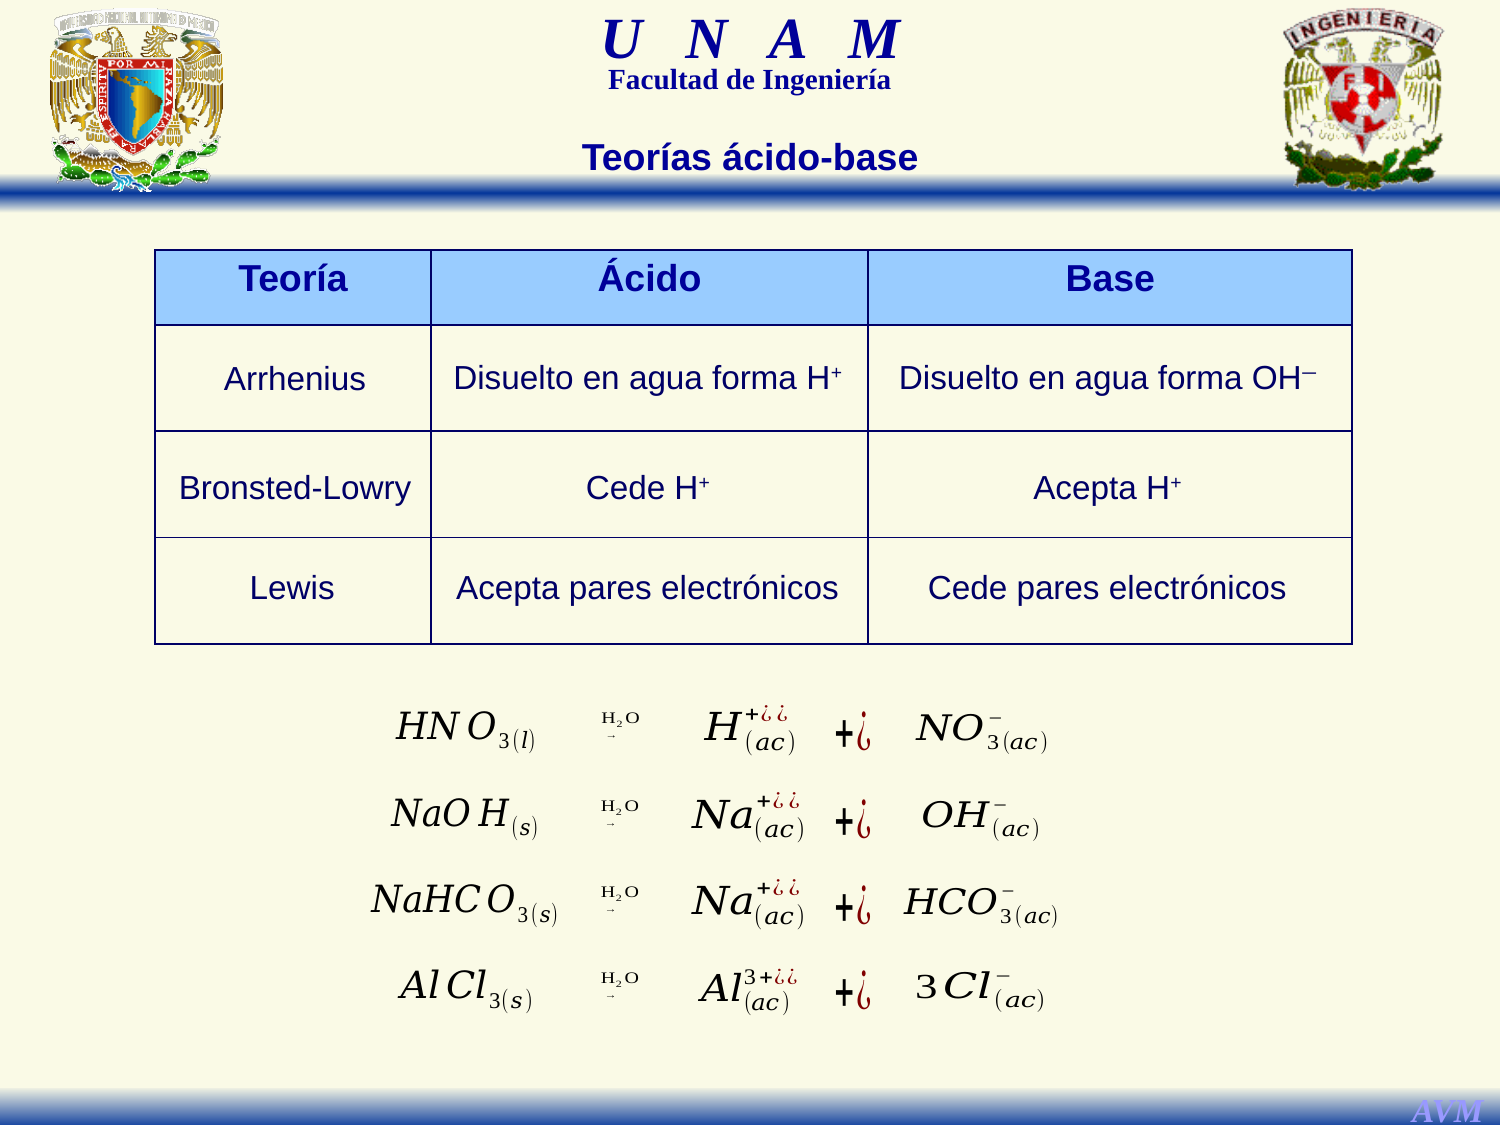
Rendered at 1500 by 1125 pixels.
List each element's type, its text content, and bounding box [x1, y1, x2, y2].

text_box Lewis [234, 558, 350, 614]
table_cell [869, 326, 1351, 430]
table_cell [156, 538, 430, 643]
table_cell [869, 538, 1351, 643]
text_box Teorías ácido-base [425, 125, 1075, 186]
picture [50, 8, 223, 192]
table_cell [869, 432, 1351, 537]
table_cell [156, 326, 430, 430]
text_box Disuelto en agua forma H+ [435, 348, 861, 404]
table_cell [432, 538, 867, 643]
text_box Cede H+ [505, 458, 790, 514]
text_box Arrhenius [209, 349, 382, 405]
text_box Acepta pares electrónicos [435, 558, 861, 614]
table_header Base [869, 251, 1351, 324]
text_box Cede pares electrónicos [898, 558, 1317, 661]
text_box Disuelto en agua forma OH─ [875, 348, 1340, 404]
text_box Bronsted-Lowry [163, 458, 427, 514]
picture [1275, 5, 1452, 198]
table_header Teoría [156, 251, 430, 324]
table_cell [432, 432, 867, 537]
text_box Acepta H+ [965, 458, 1250, 514]
table_cell [432, 326, 867, 430]
table_header Ácido [432, 251, 867, 324]
table_cell [156, 432, 430, 537]
